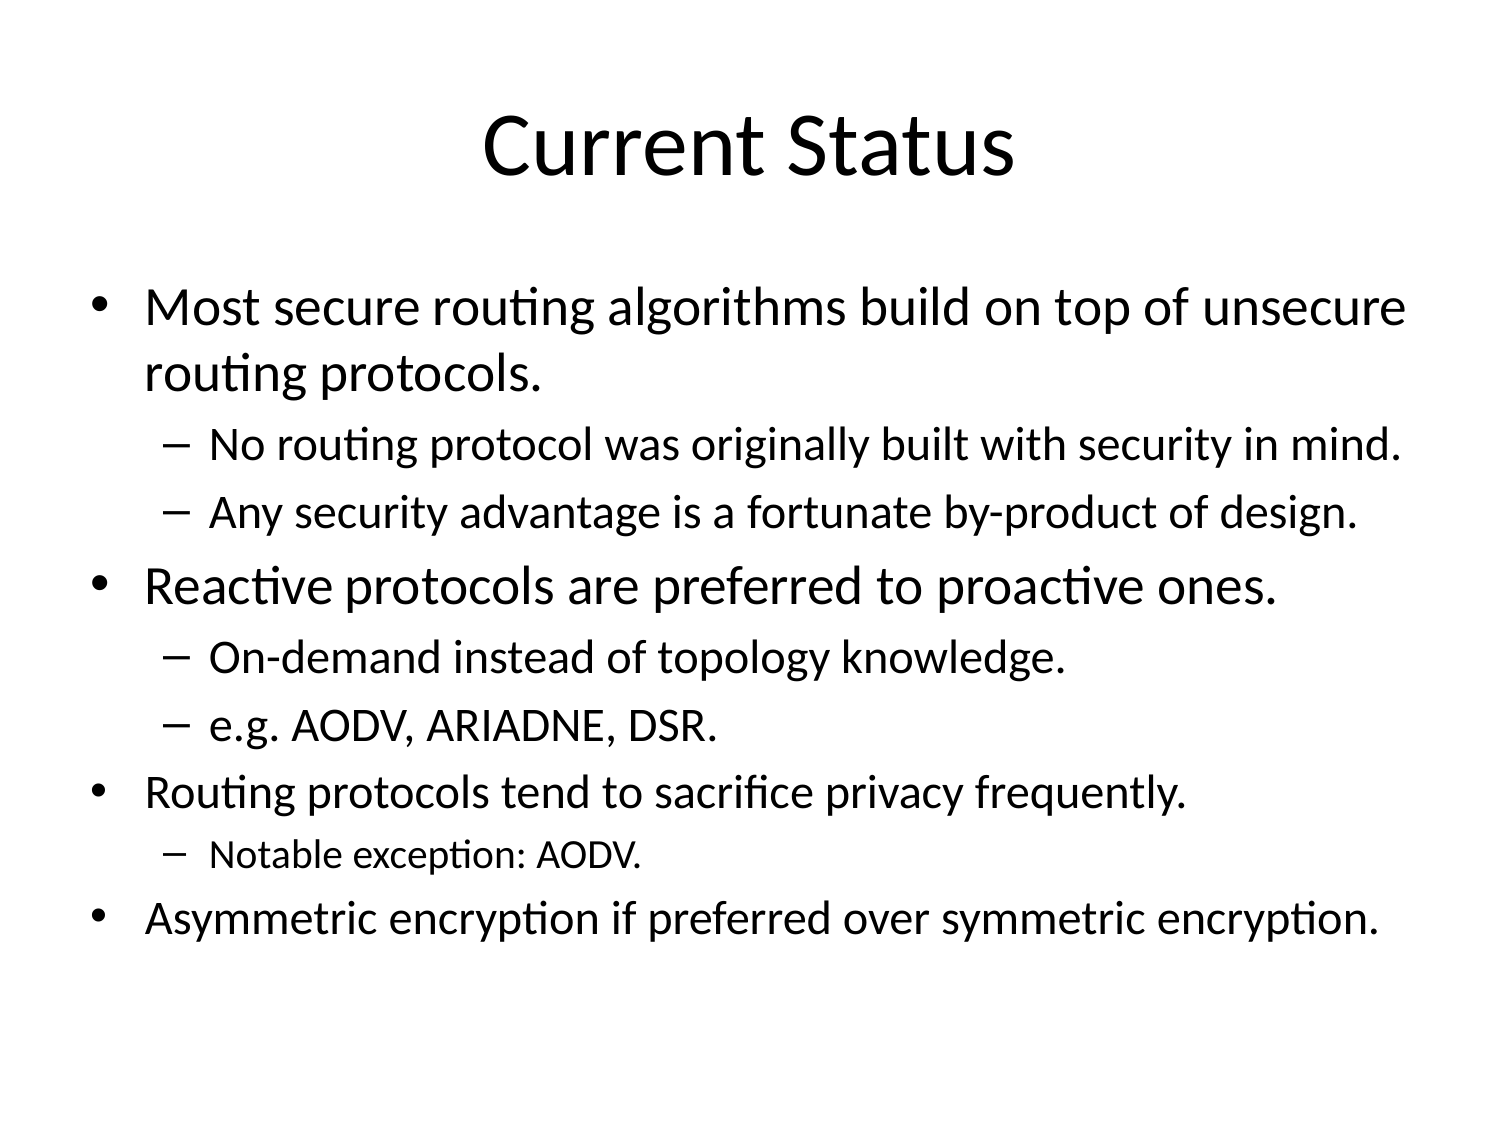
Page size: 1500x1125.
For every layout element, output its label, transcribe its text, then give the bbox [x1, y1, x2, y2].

list Most secure routing algorithms build on top of unsecure routing protocols. No routing protocol was originally built with security in mind. Any security advantage is a fortunate by-product of design. Reactive protocols are preferred to proactive ones. On-demand instead of topology knowledge. e.g. AODV, ARIADNE, DSR. Routing protocols tend to sacrifice privacy frequently. Notable exception: AODV. Asymmetric encryption if preferred over symmetric encryption. [75, 262, 1425, 1005]
title Current Status [75, 45, 1425, 233]
